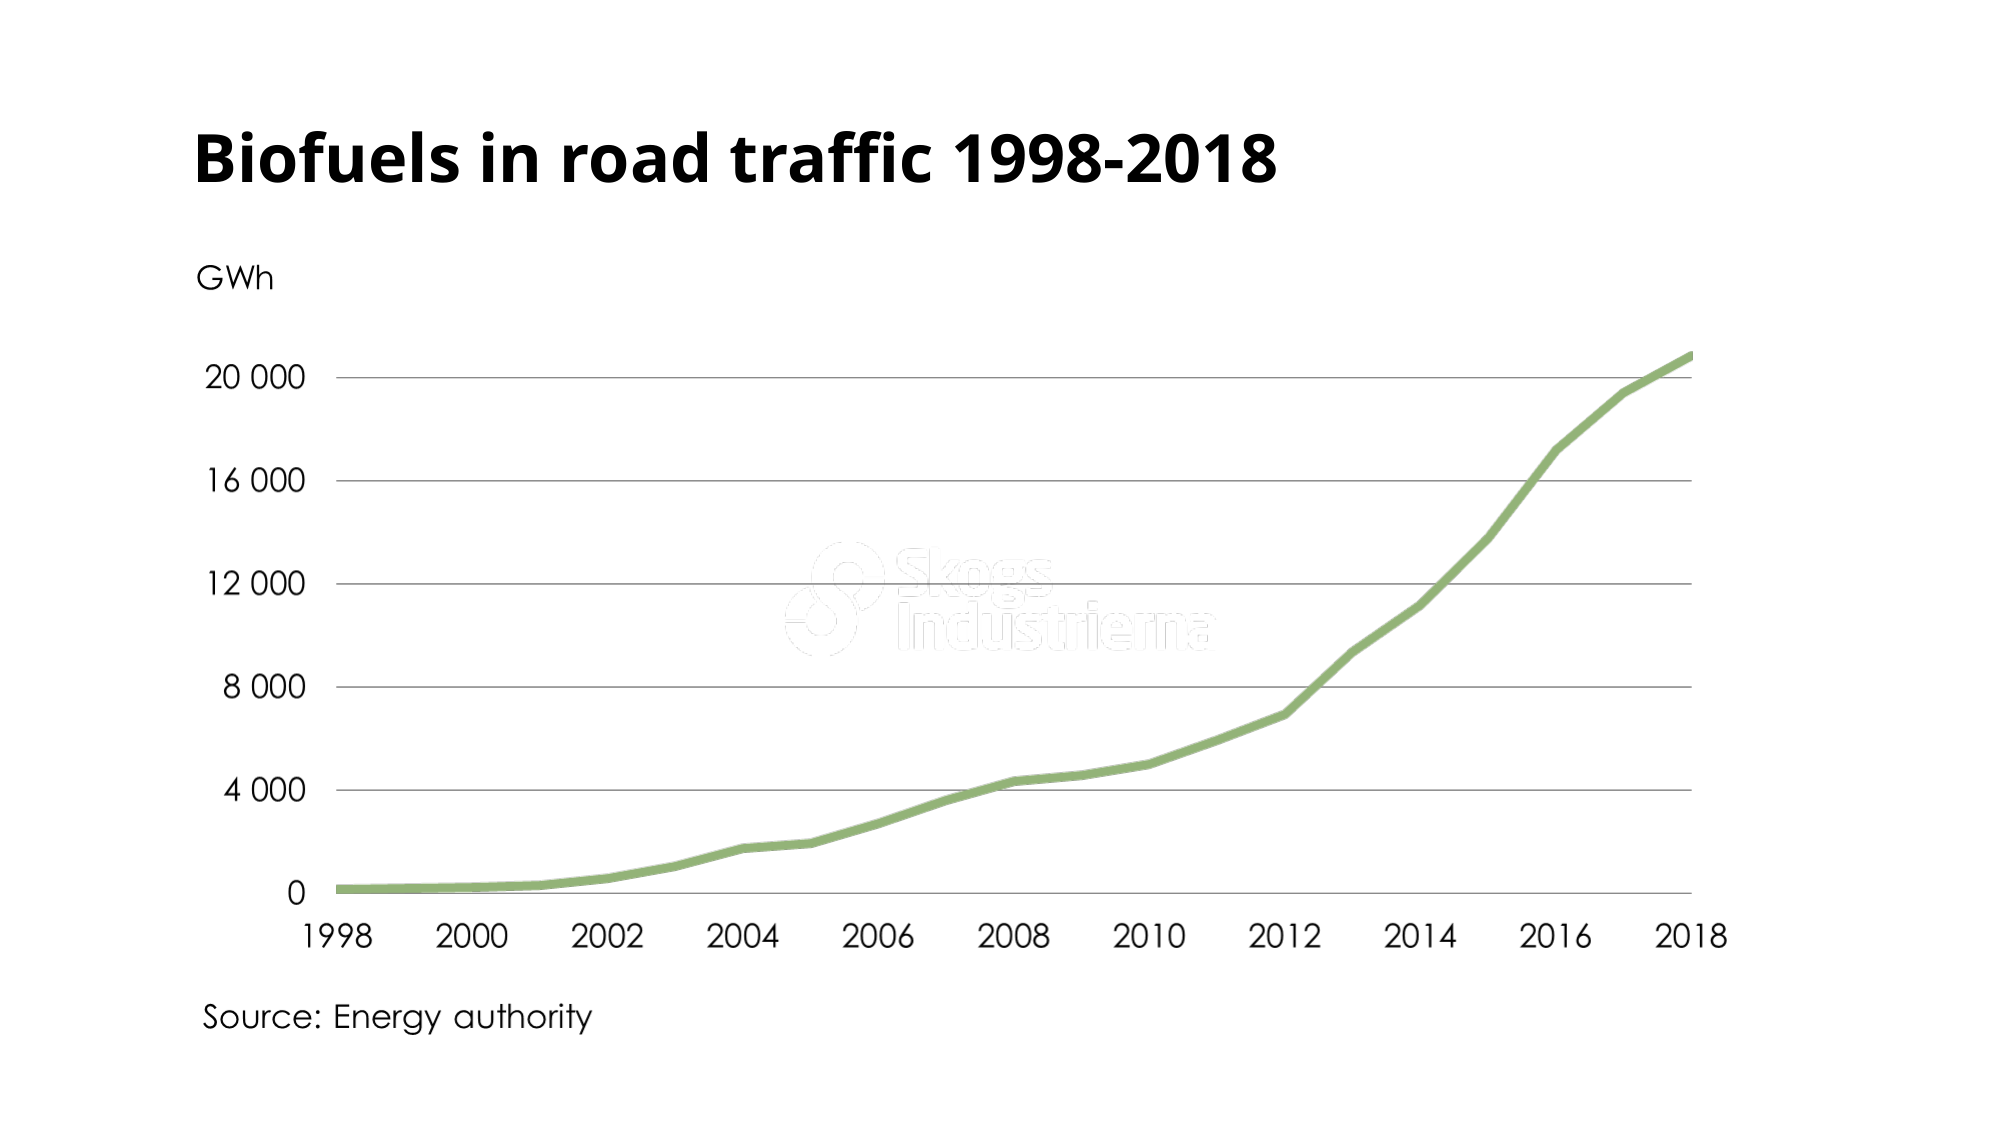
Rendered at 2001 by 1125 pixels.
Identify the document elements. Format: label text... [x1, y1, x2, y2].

title Biofuels in road traffic 1998-2018 [192, 54, 2000, 197]
picture [182, 236, 1996, 1055]
